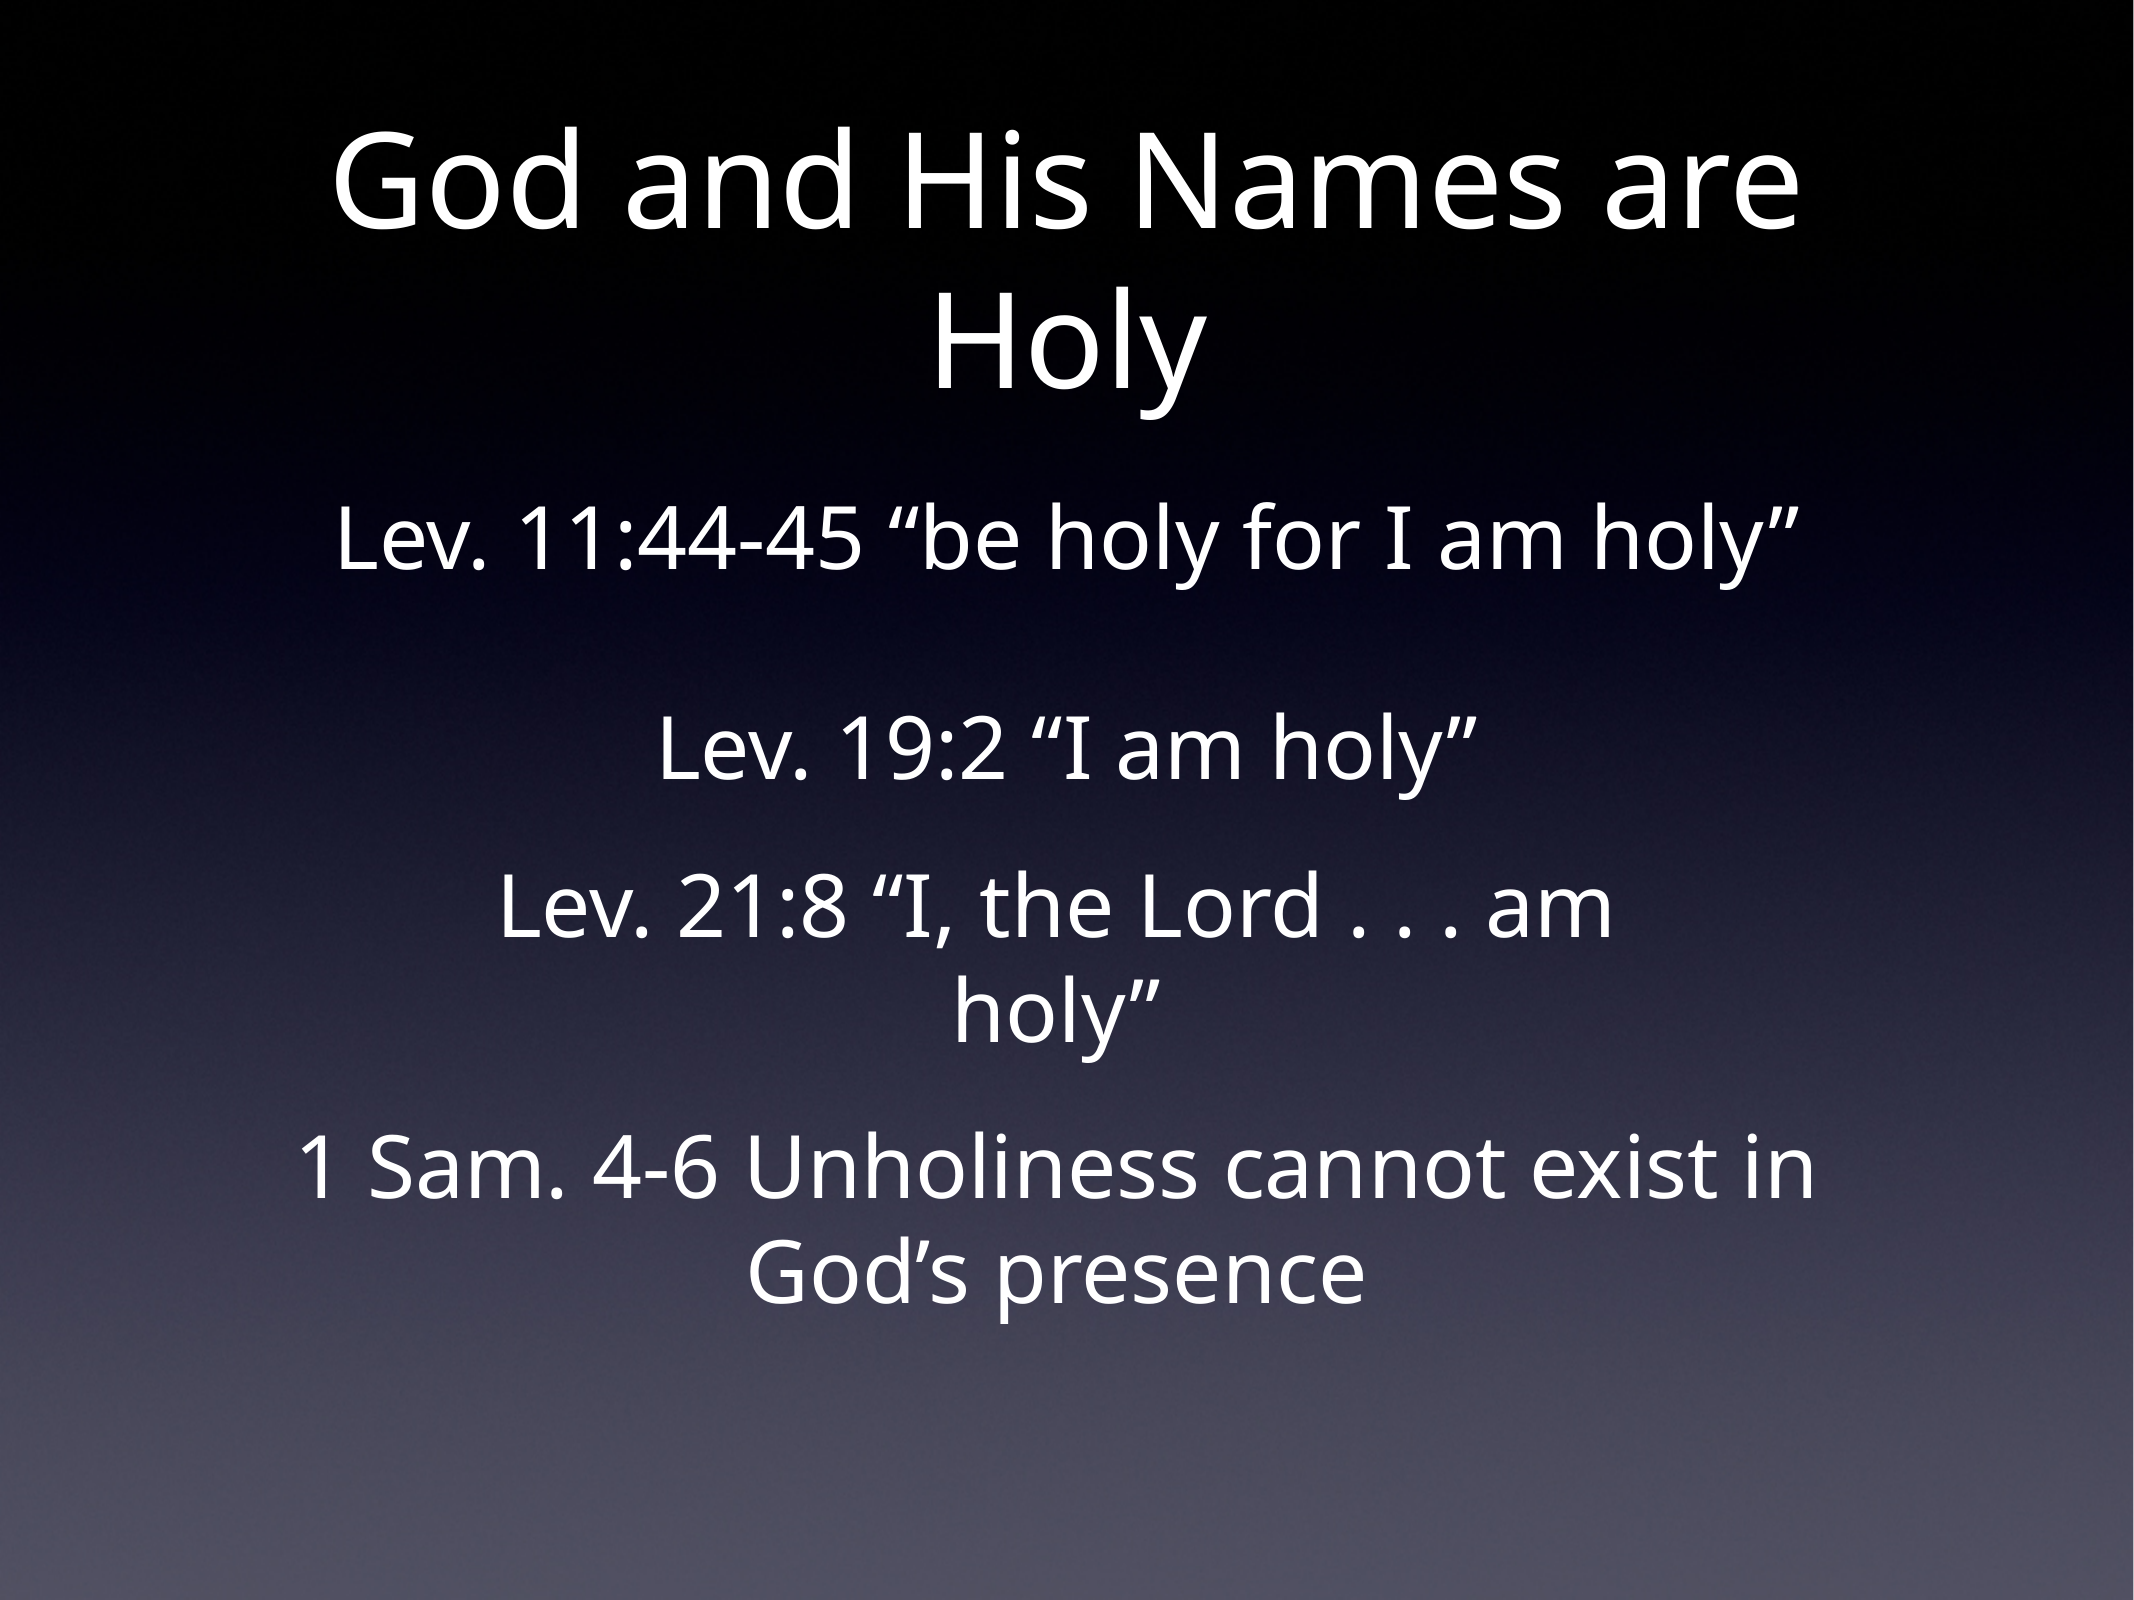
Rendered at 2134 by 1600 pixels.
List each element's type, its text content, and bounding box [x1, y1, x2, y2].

text_box 1 Sam. 4-6 Unholiness cannot exist in God’s presence [208, 1105, 1905, 1326]
text_box Lev. 19:2 “I am holy” [416, 685, 1717, 805]
text_box Lev. 11:44-45 “be holy for I am holy” [306, 474, 1828, 594]
picture [0, 0, 2134, 1600]
text_box Lev. 21:8 “I, the Lord . . . am holy” [406, 895, 1707, 1015]
text_box God and His Names are Holy [204, 169, 1930, 341]
